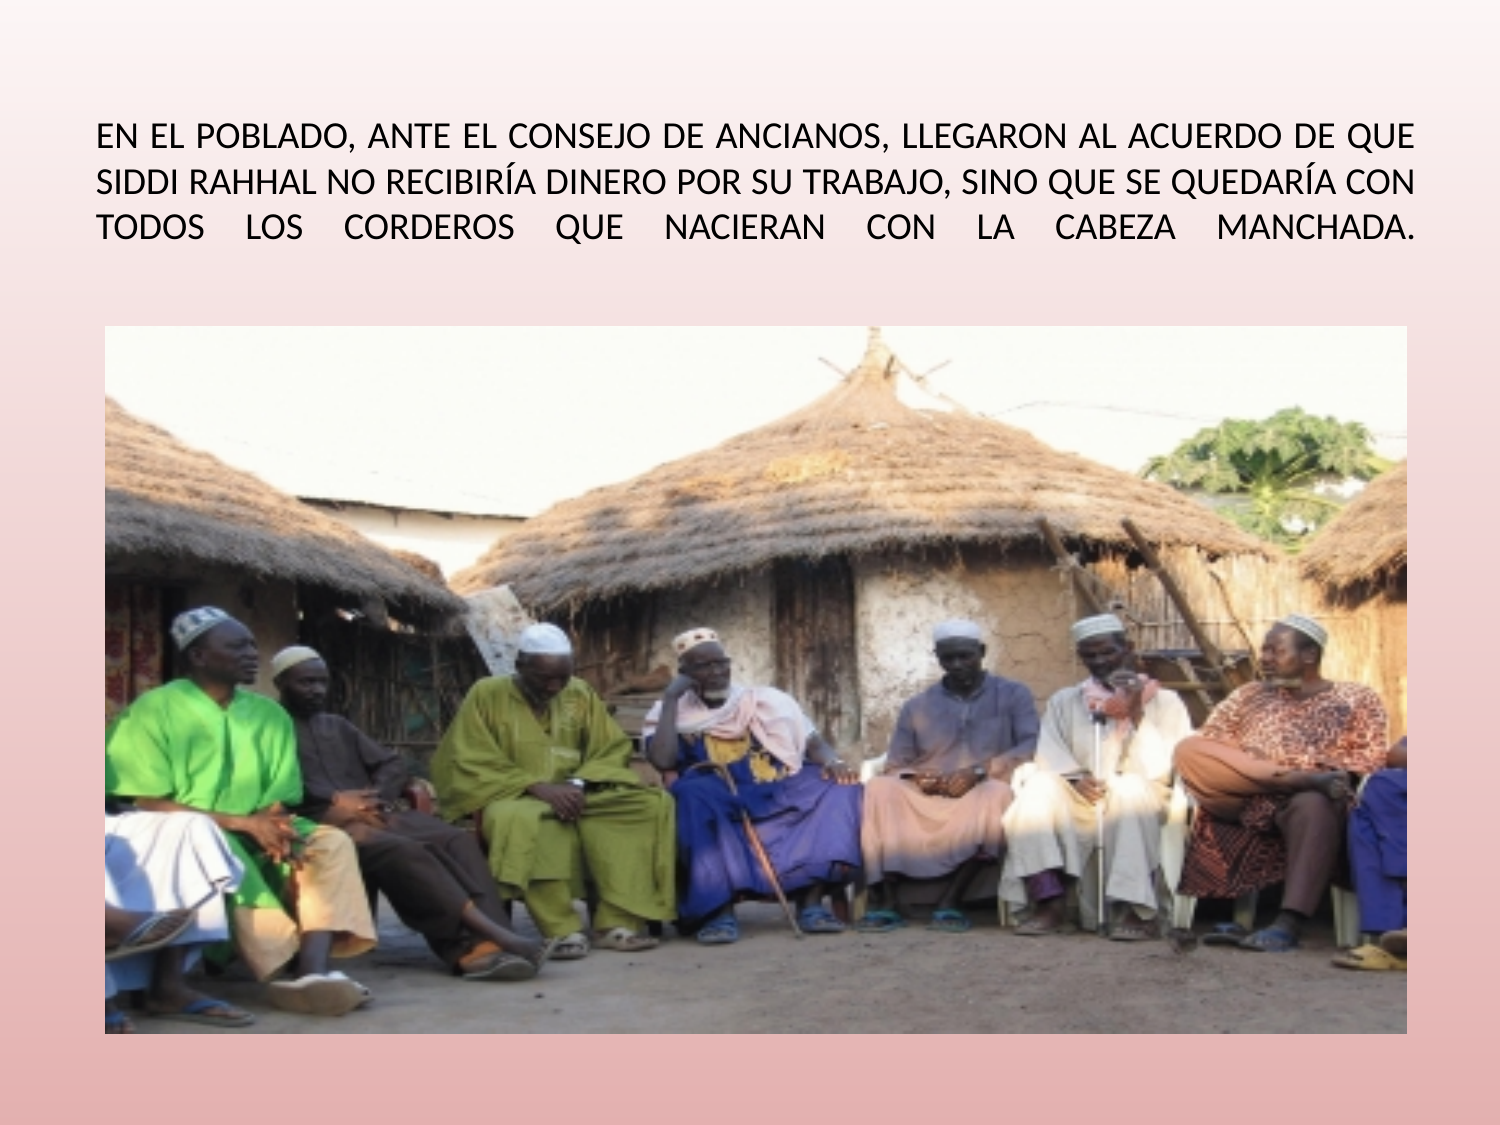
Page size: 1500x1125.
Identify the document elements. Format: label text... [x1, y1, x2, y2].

title EN EL POBLADO, ANTE EL CONSEJO DE ANCIANOS, LLEGARON AL ACUERDO DE QUE SIDDI RAHHAL NO RECIBIRÍA DINERO POR SU TRABAJO, SINO QUE SE QUEDARÍA CON TODOS LOS CORDEROS QUE NACIERAN CON LA CABEZA MANCHADA. [80, 101, 1431, 290]
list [105, 325, 1407, 1035]
